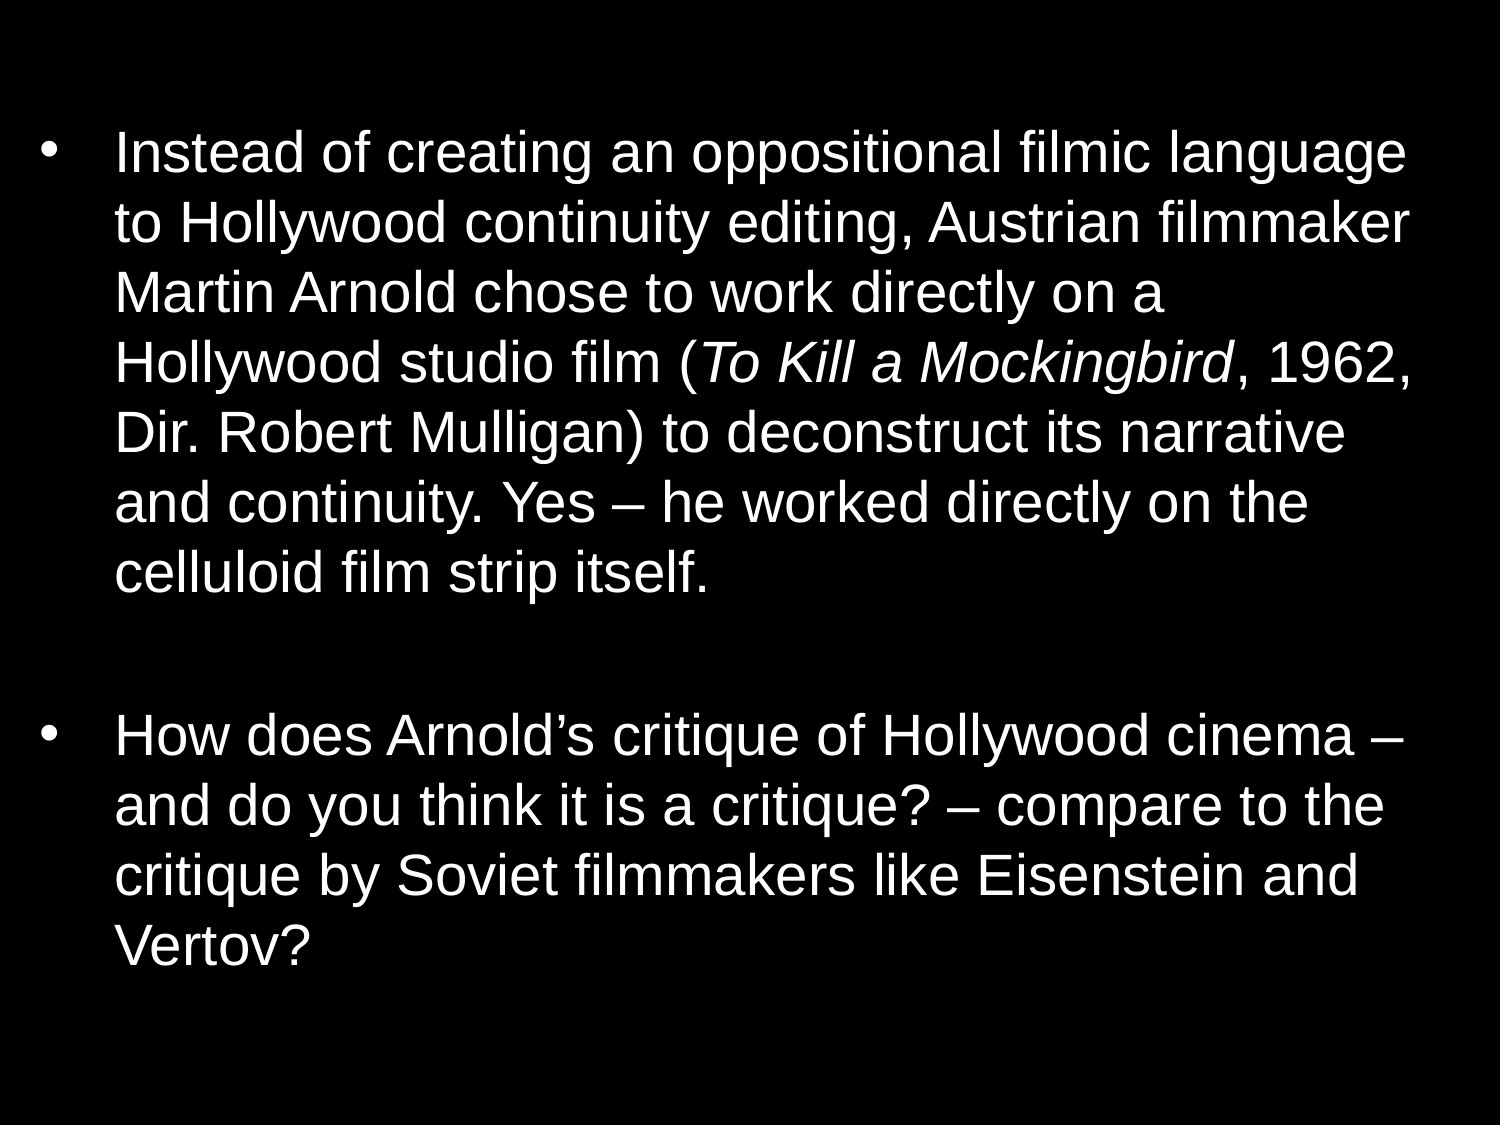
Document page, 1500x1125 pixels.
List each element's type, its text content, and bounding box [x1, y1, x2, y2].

subtitle Instead of creating an oppositional filmic language to Hollywood continuity editing, Austrian filmmaker Martin Arnold chose to work directly on a Hollywood studio film (To Kill a Mockingbird, 1962, Dir. Robert Mulligan) to deconstruct its narrative and continuity. Yes – he worked directly on the celluloid film strip itself. How does Arnold’s critique of Hollywood cinema – and do you think it is a critique? – compare to the critique by Soviet filmmakers like Eisenstein and Vertov? [24, 24, 1449, 1020]
